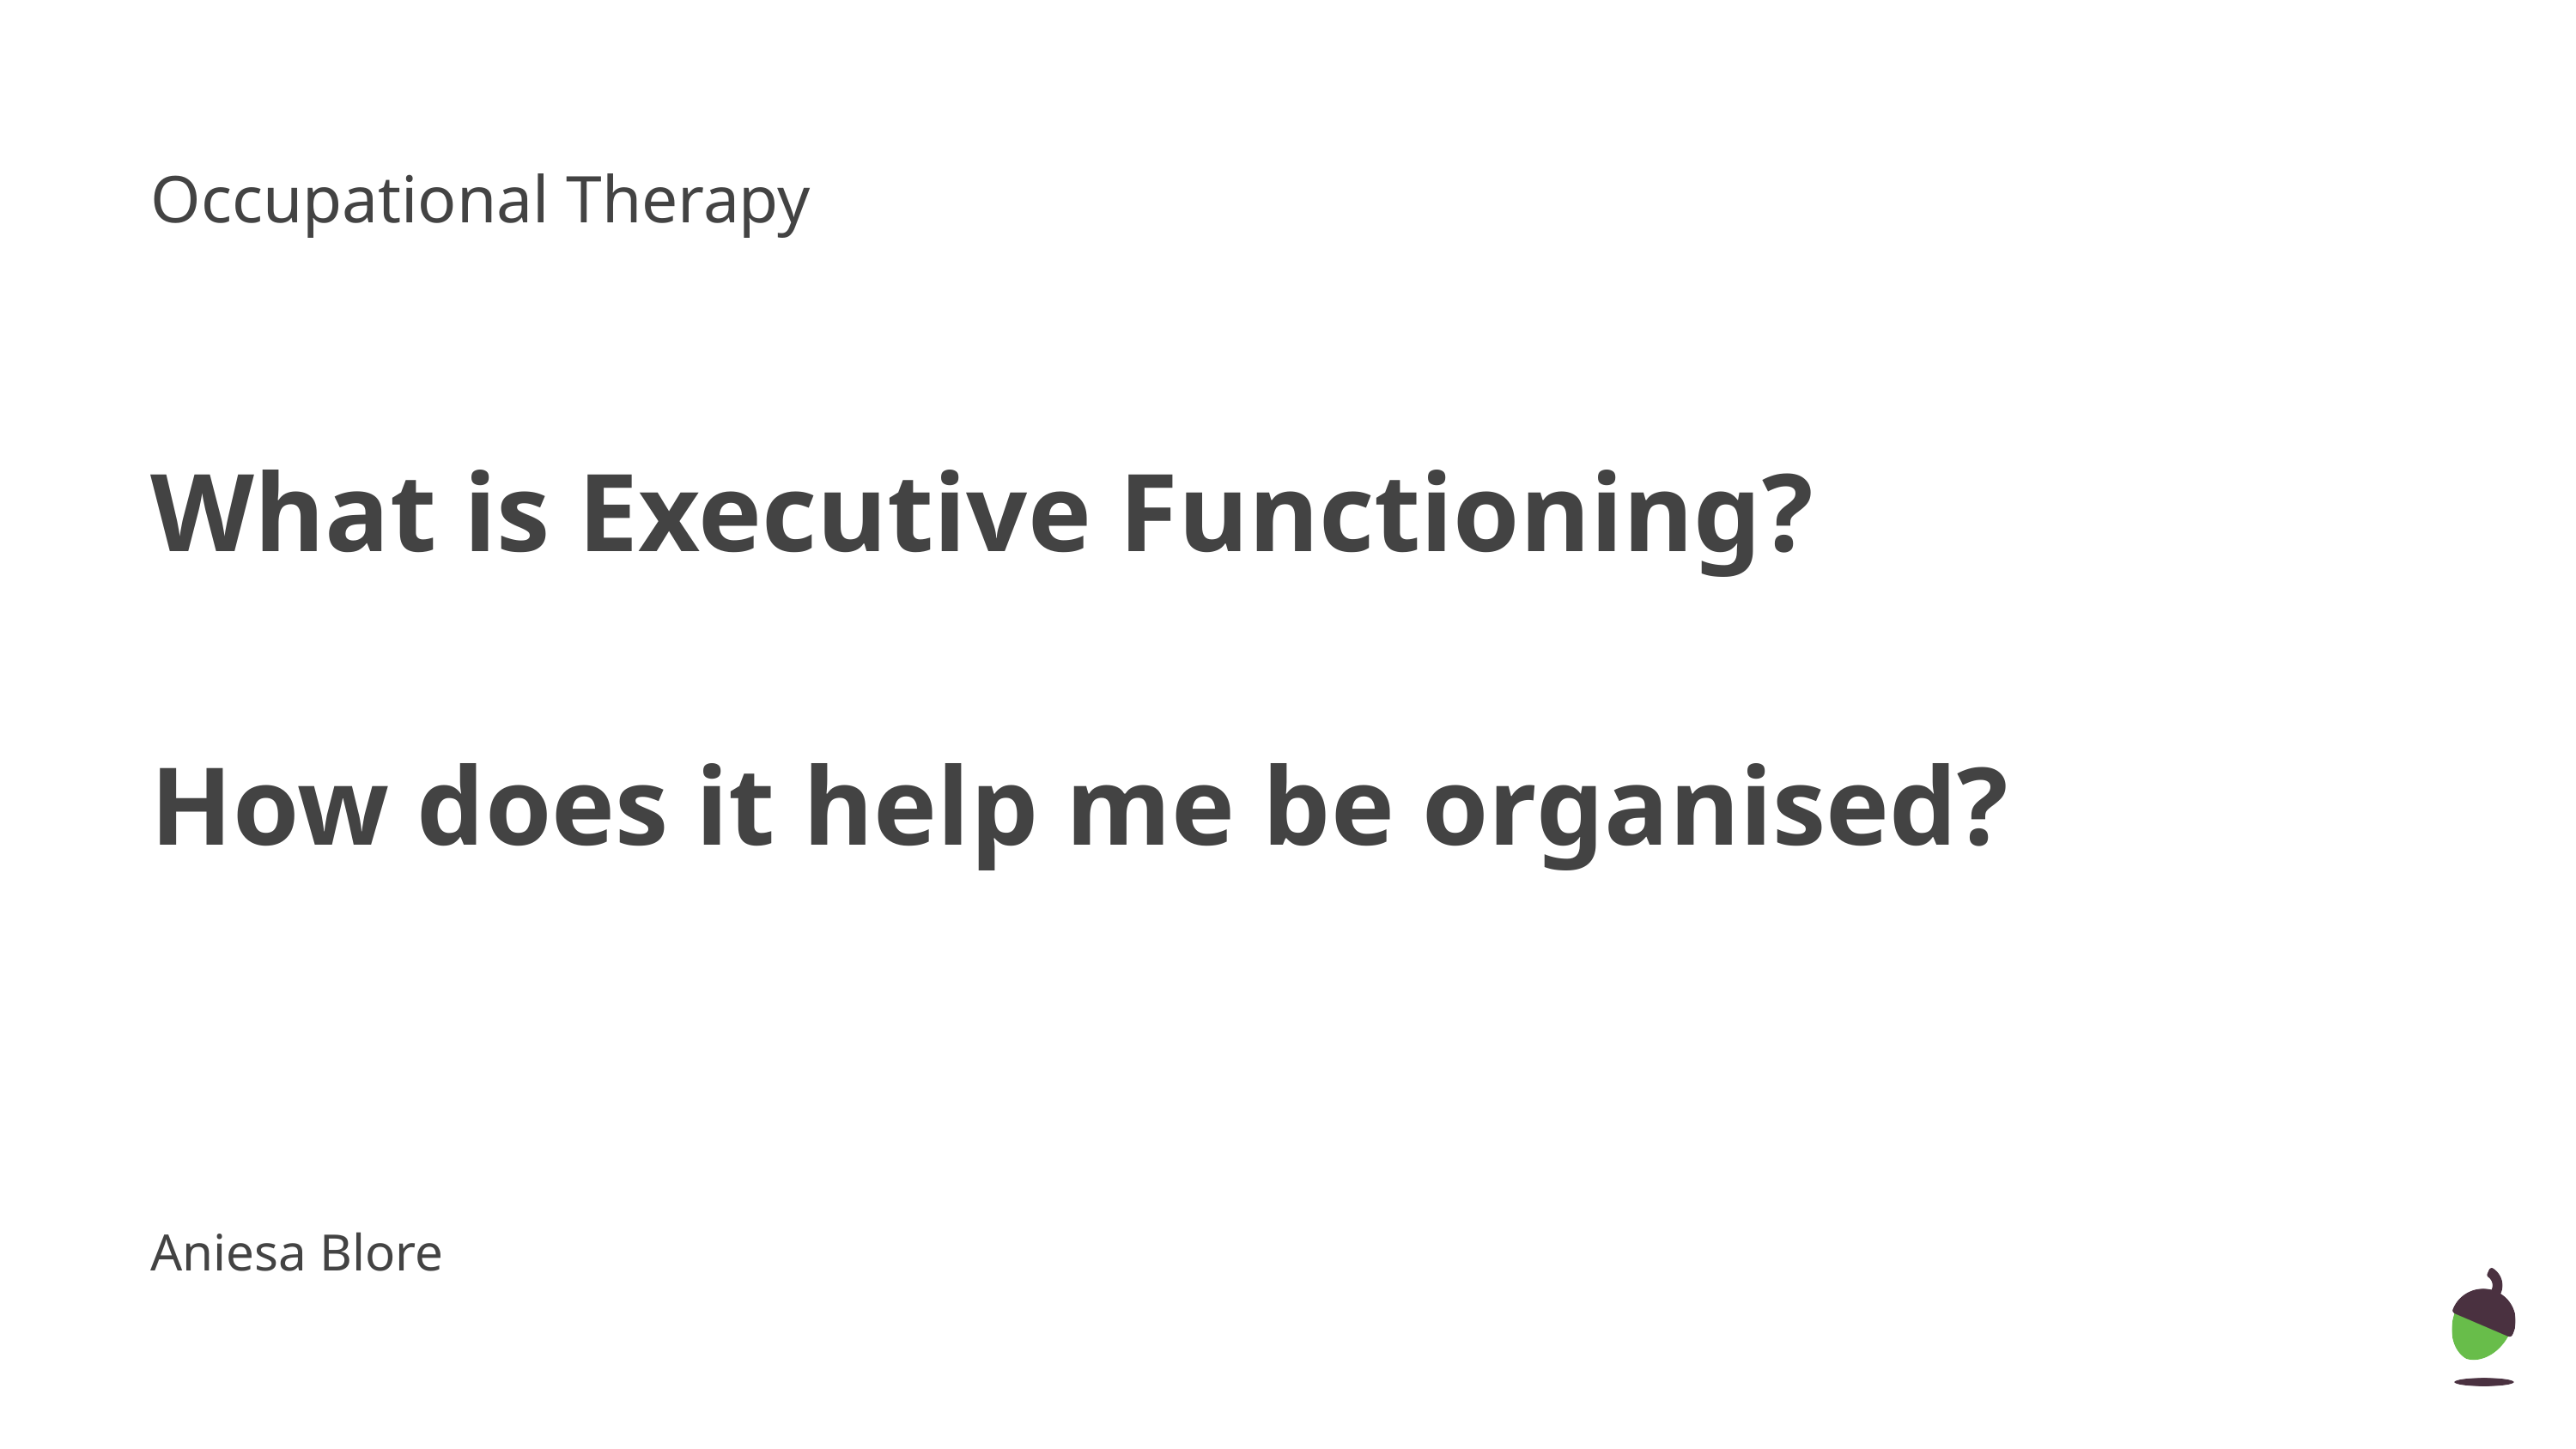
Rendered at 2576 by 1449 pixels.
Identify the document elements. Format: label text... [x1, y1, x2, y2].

subtitle Aniesa Blore [150, 1177, 1264, 1282]
title What is Executive Functioning? How does it help me be organised? [150, 426, 2469, 951]
subtitle Occupational Therapy [150, 147, 2469, 370]
picture [2451, 1268, 2516, 1386]
